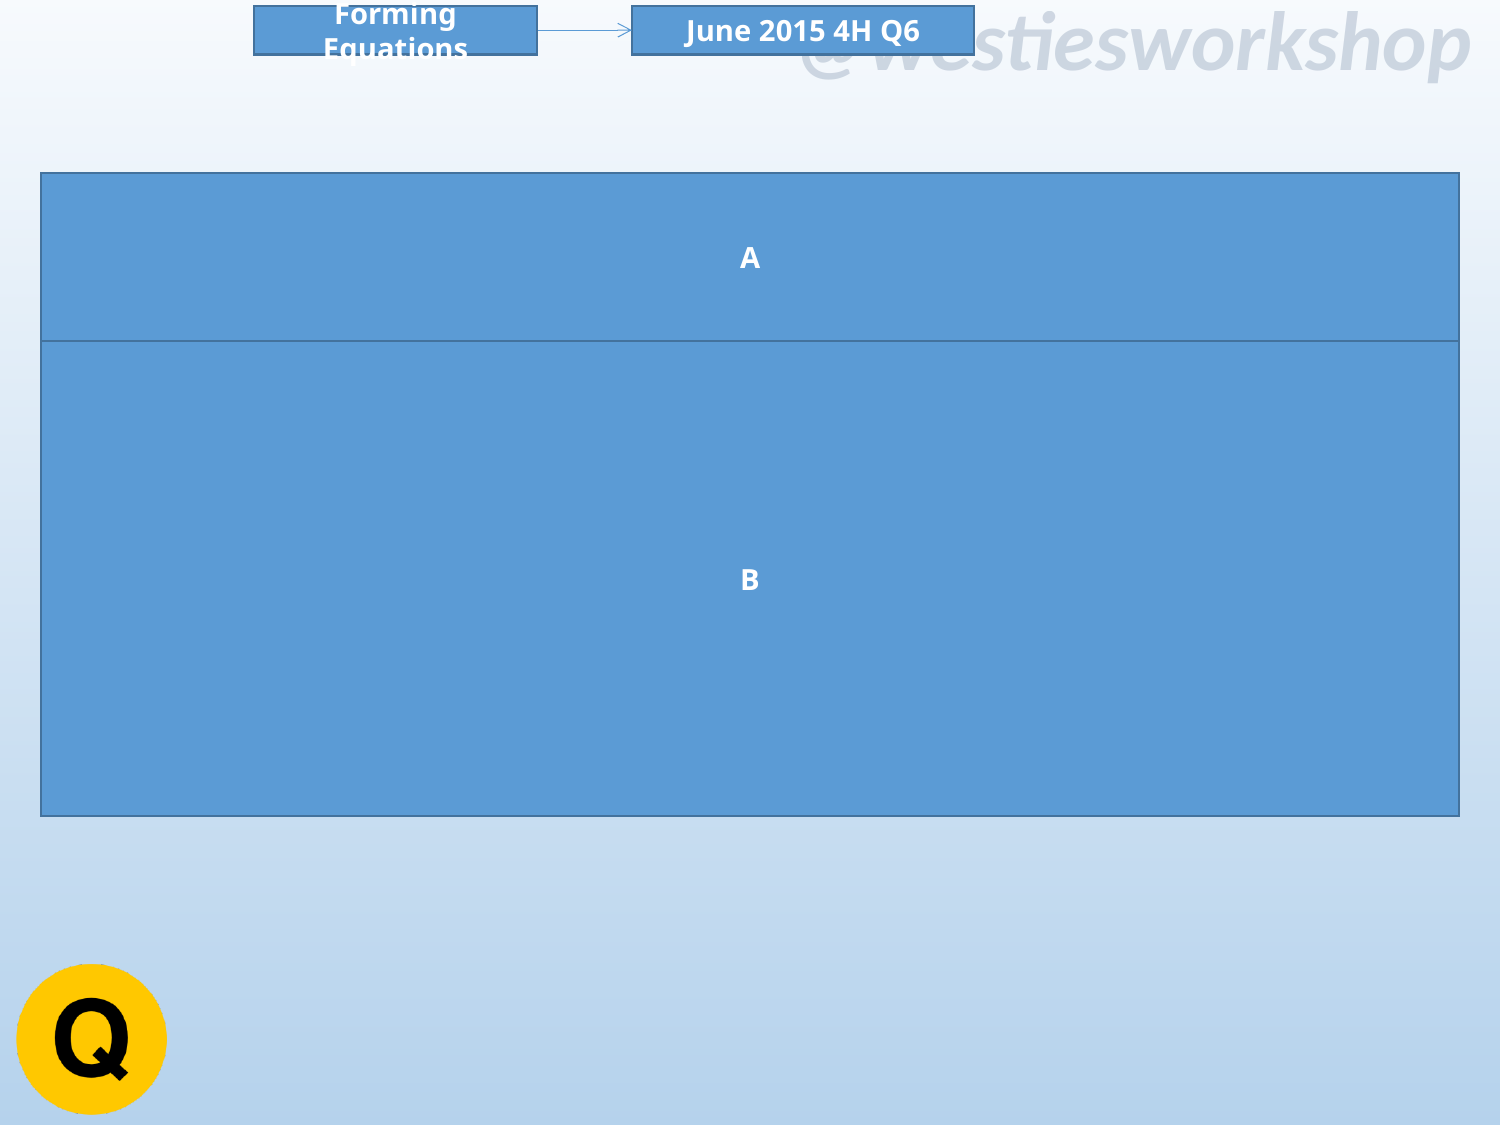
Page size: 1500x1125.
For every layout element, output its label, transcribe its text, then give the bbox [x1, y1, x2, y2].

text_box June 2015 4H Q6 [631, 5, 975, 56]
picture [41, 172, 1459, 817]
text_box Forming Equations [253, 5, 538, 56]
picture [0, 940, 191, 1125]
